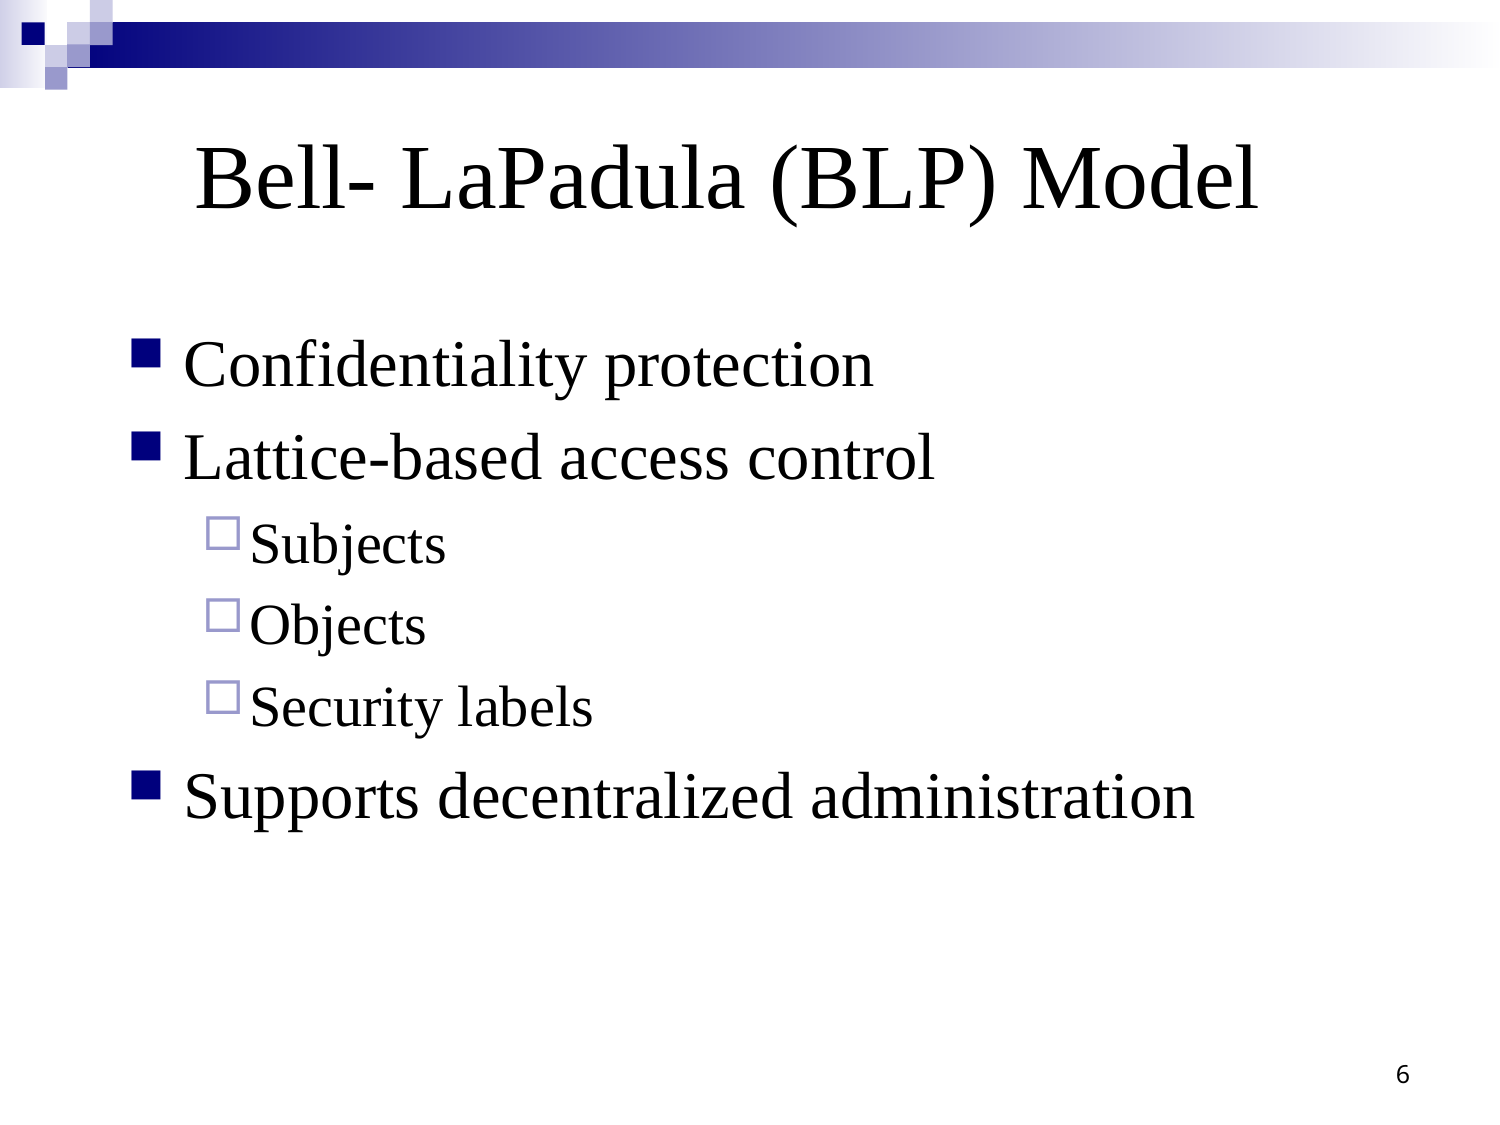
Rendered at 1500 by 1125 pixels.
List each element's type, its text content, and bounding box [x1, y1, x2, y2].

text_box Confidentiality protection Lattice-based access control Subjects Objects Security labels Supports decentralized administration [112, 312, 1388, 1000]
text_box Bell- LaPadula (BLP) Model [179, 46, 1455, 235]
slide_number 6 [1074, 1024, 1426, 1101]
